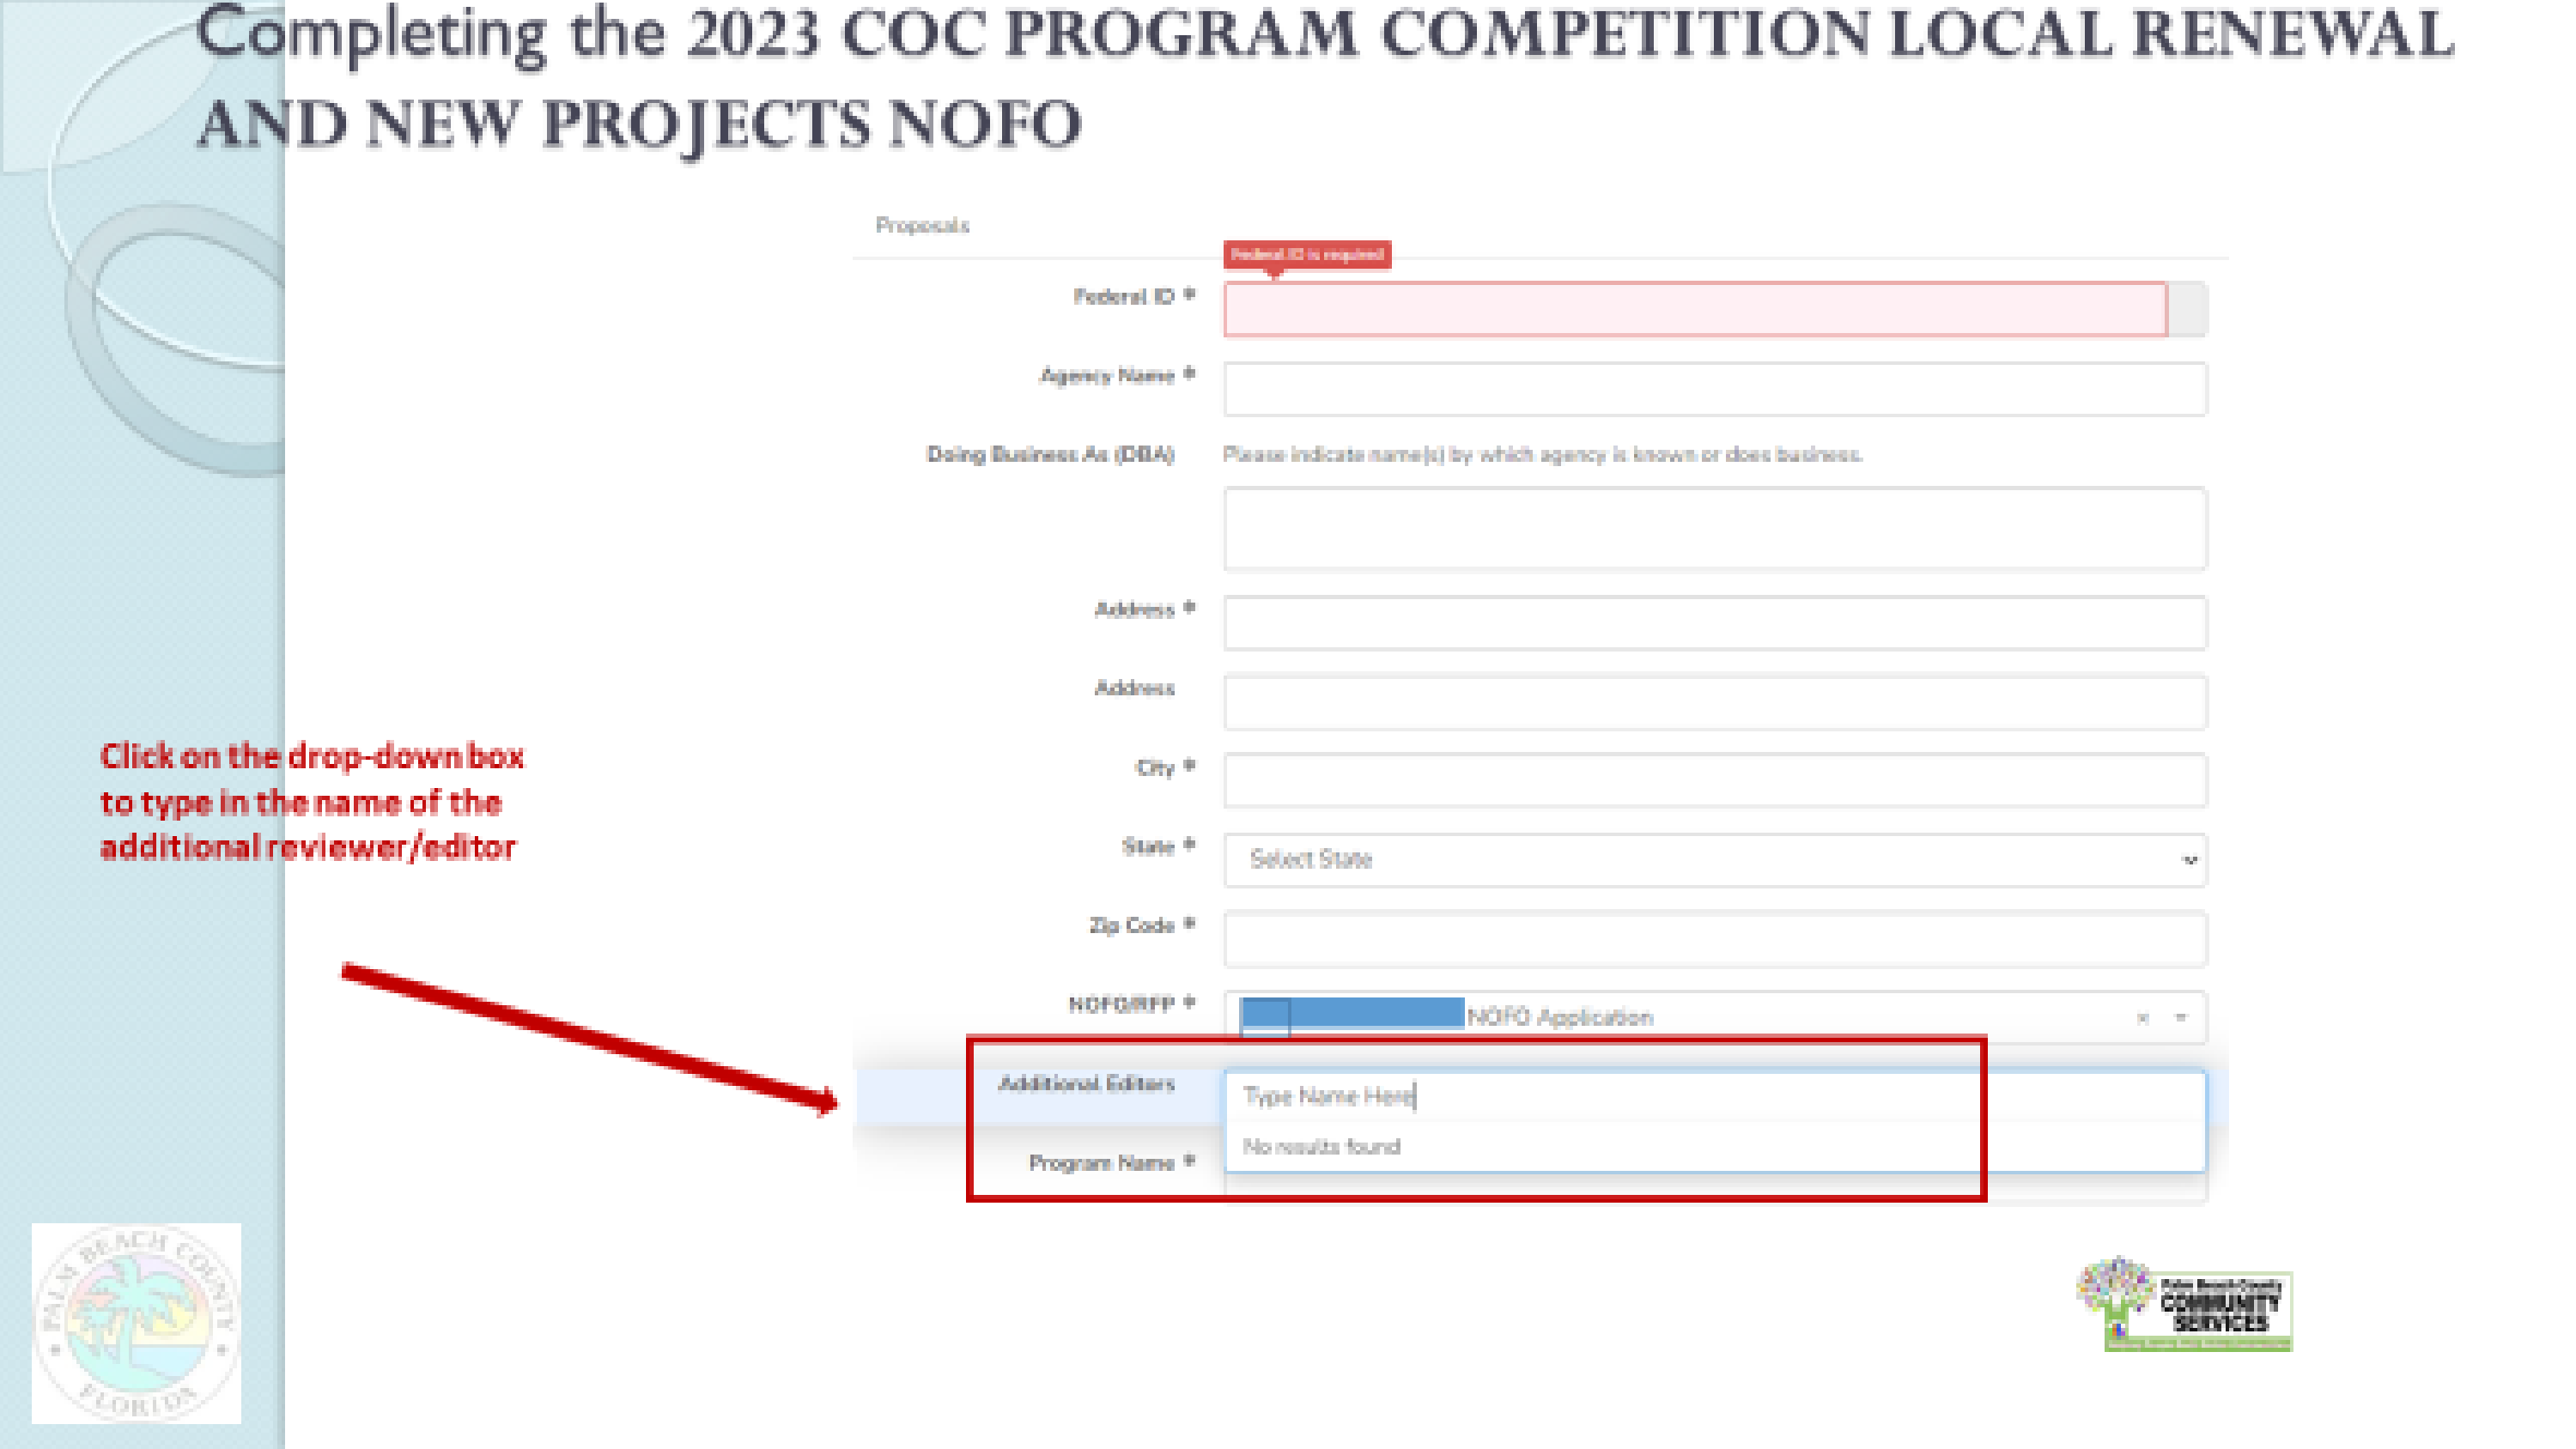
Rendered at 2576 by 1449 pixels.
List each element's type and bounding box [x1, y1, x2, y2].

text_box [0, 0, 2576, 1449]
